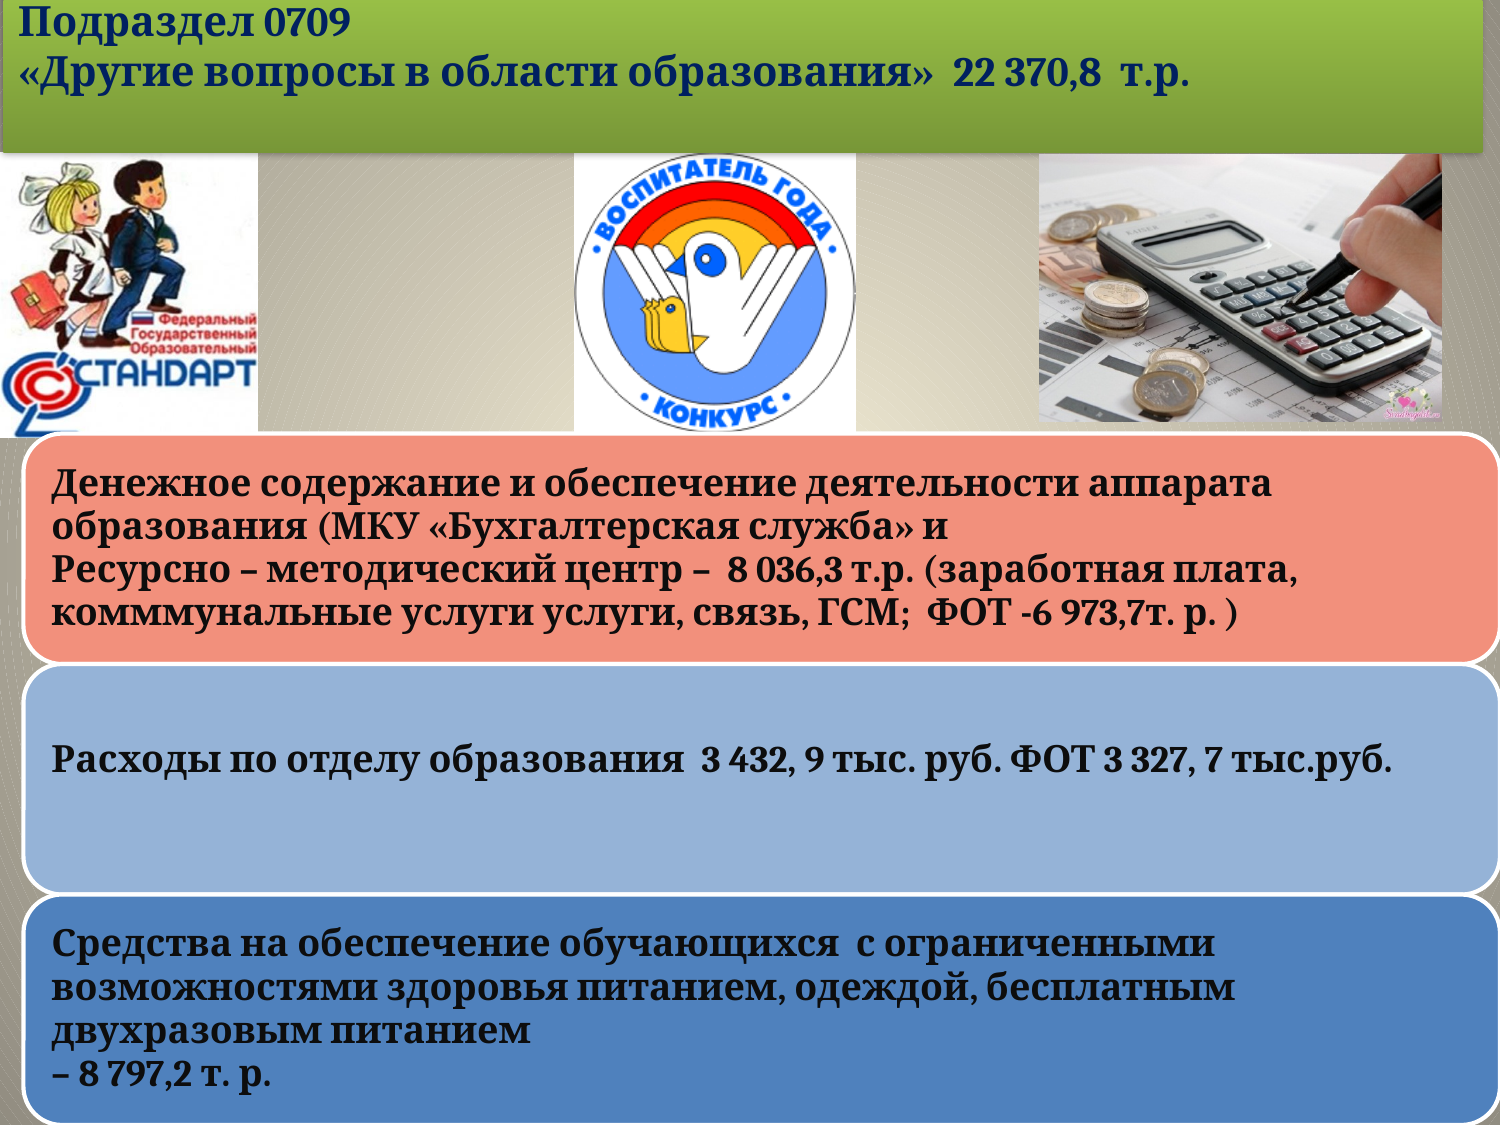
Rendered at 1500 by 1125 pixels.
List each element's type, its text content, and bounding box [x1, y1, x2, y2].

picture [1038, 154, 1442, 422]
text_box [23, 433, 1500, 1125]
text_box Подраздел 0709 «Другие вопросы в области образования» 22 370,8 т.р. [3, 0, 1483, 153]
picture [0, 152, 258, 438]
picture [573, 152, 856, 433]
